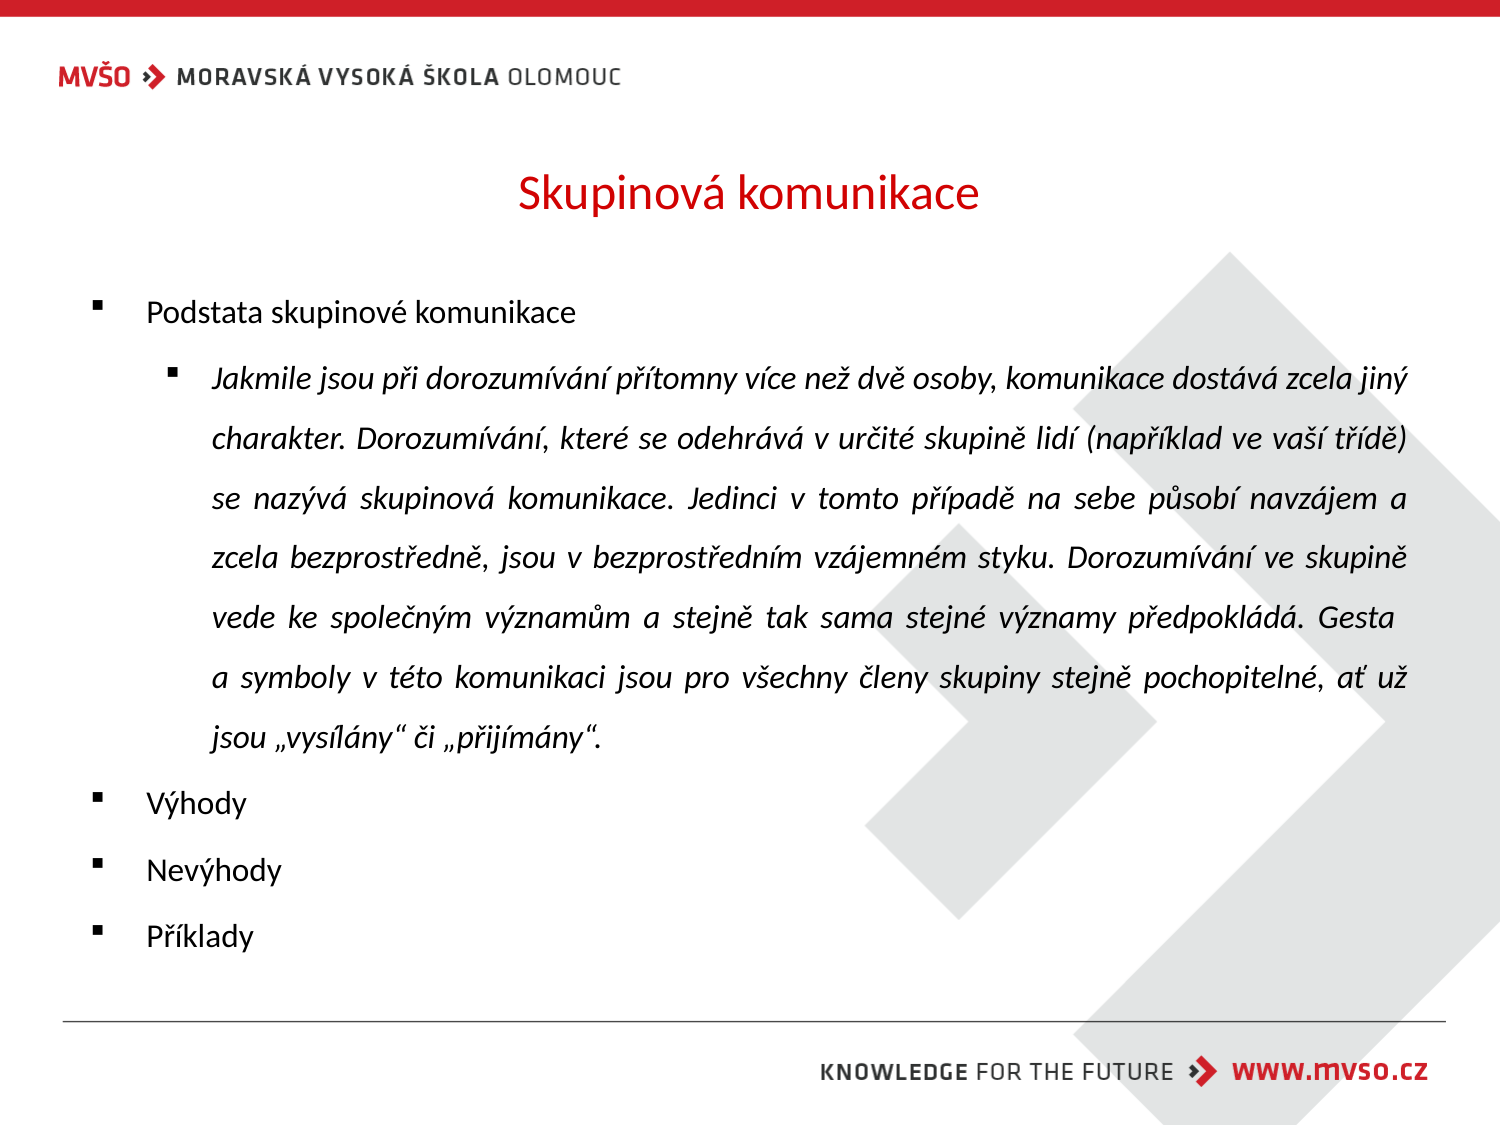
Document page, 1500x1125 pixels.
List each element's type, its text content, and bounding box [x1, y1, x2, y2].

list Podstata skupinové komunikace Jakmile jsou při dorozumívání přítomny více než dvě osoby, komunikace dostává zcela jiný charakter. Dorozumívání, které se odehrává v určité skupině lidí (například ve vaší třídě) se nazývá skupinová komunikace. Jedinci v tomto případě na sebe působí navzájem a zcela bezprostředně, jsou v bezprostředním vzájemném styku. Dorozumívání ve skupině vede ke společným významům a stejně tak sama stejné významy předpokládá. Gesta a symboly v této komunikaci jsou pro všechny členy skupiny stejně pochopitelné, ať už jsou „vysílány“ či „přijímány“. Výhody Nevýhody Příklady [75, 262, 1425, 1005]
picture [0, 0, 1500, 1125]
title Skupinová komunikace [75, 129, 1425, 250]
